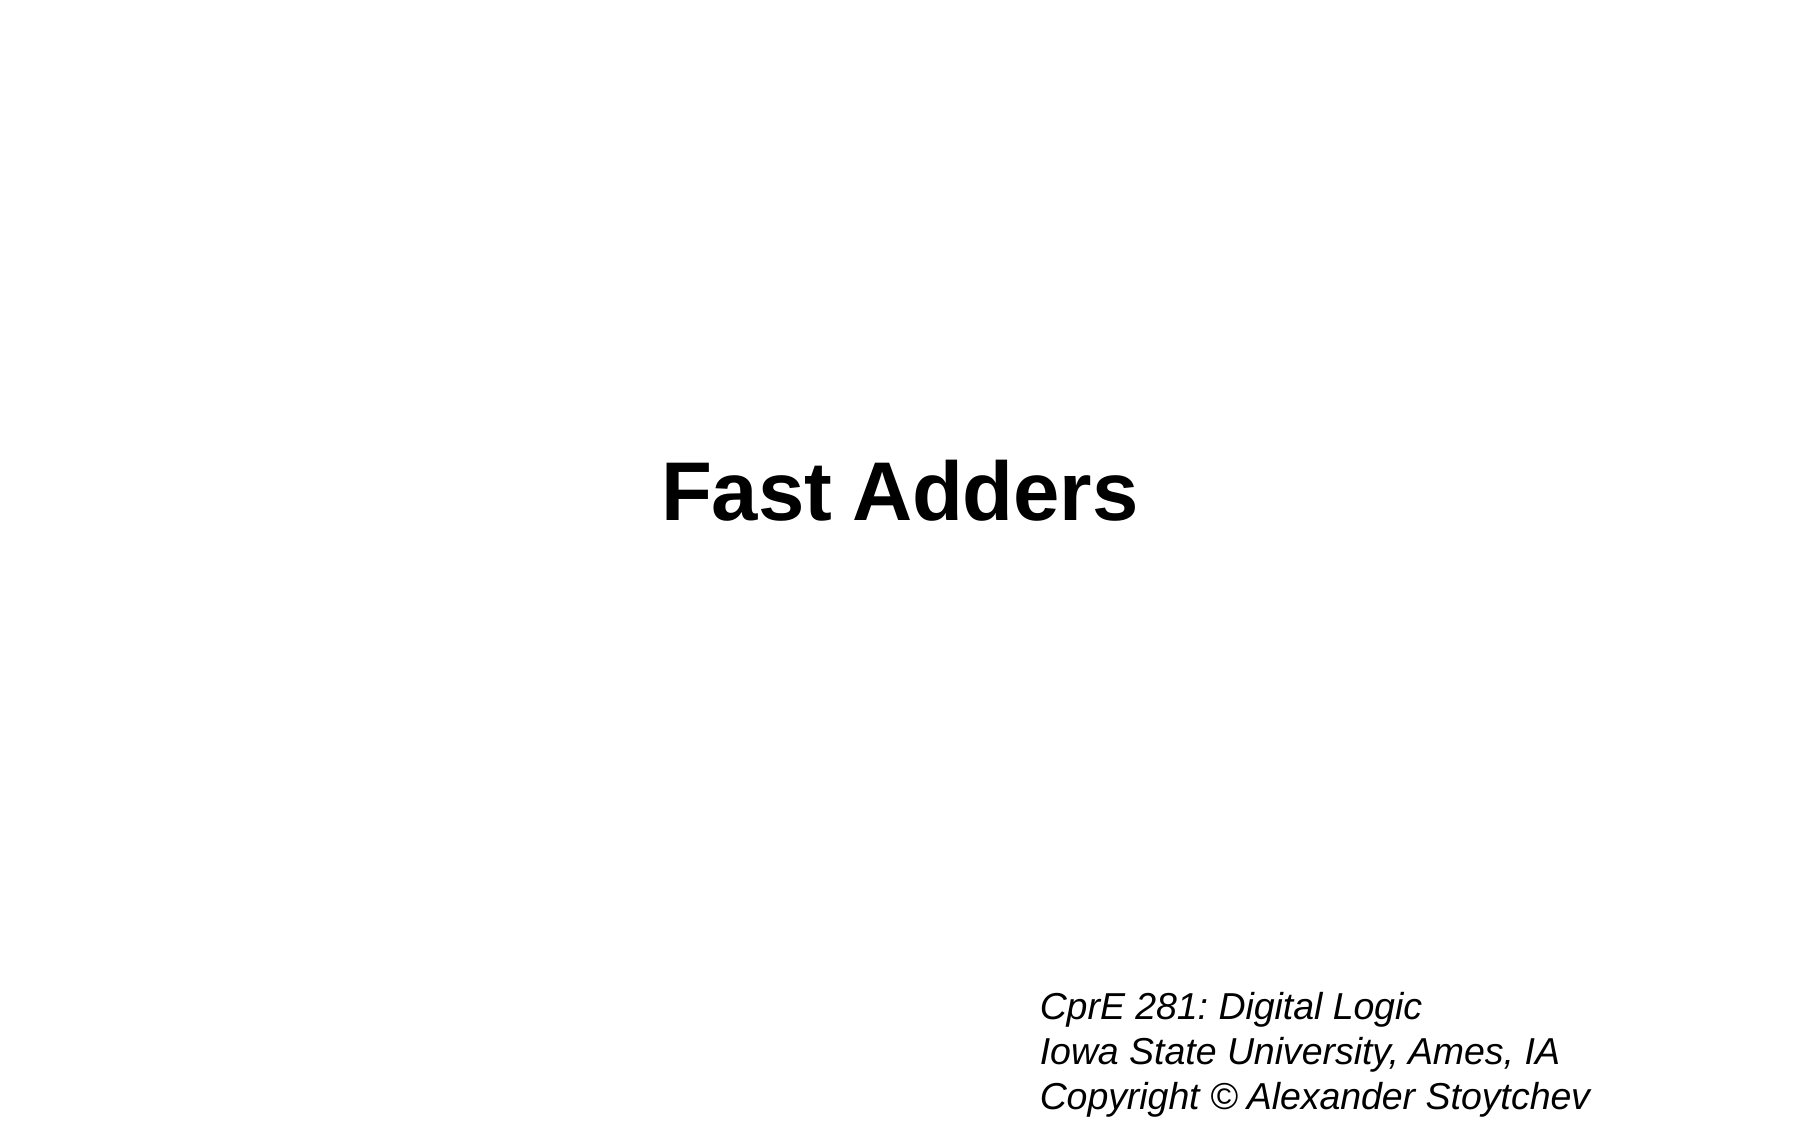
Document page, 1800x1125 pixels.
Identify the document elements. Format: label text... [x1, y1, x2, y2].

text_box Fast Adders [149, 362, 1650, 613]
text_box CprE 281: Digital Logic Iowa State University, Ames, IA Copyright © Alexander Stoytchev [1025, 974, 1650, 1125]
